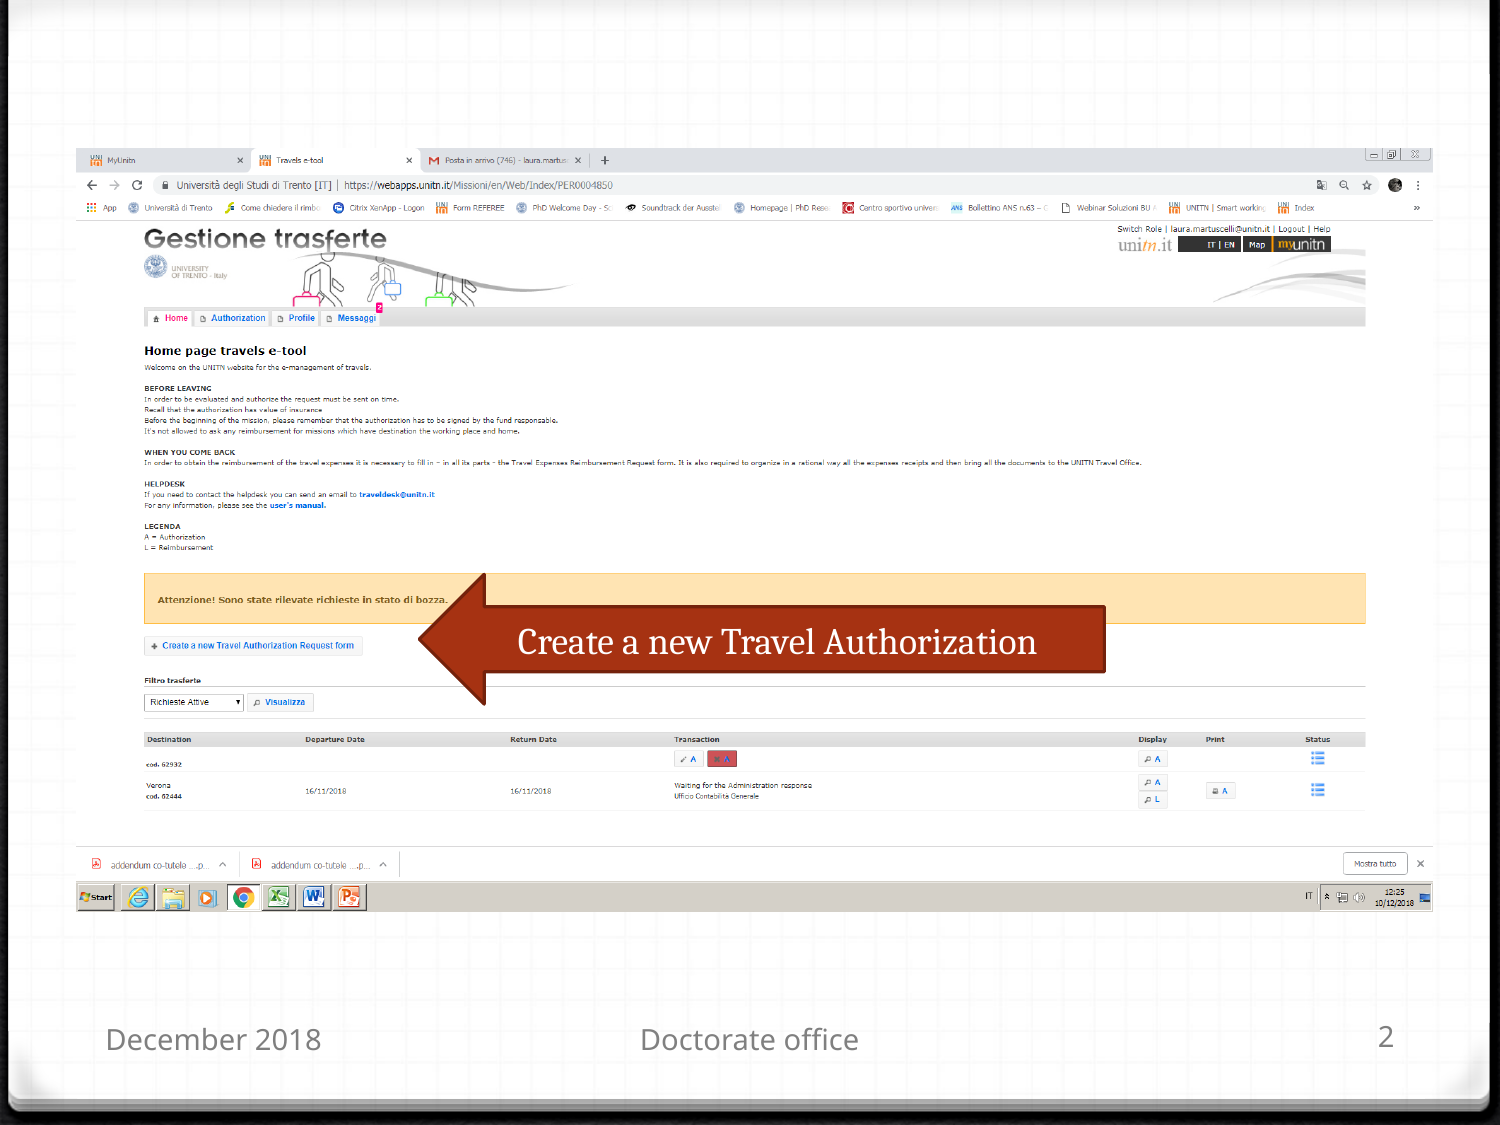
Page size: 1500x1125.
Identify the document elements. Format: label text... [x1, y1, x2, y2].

slide_number 2 [1059, 1008, 1410, 1069]
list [76, 148, 1433, 912]
footer Doctorate office [512, 1008, 988, 1069]
picture [0, 0, 1500, 1125]
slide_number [90, 1008, 441, 1069]
